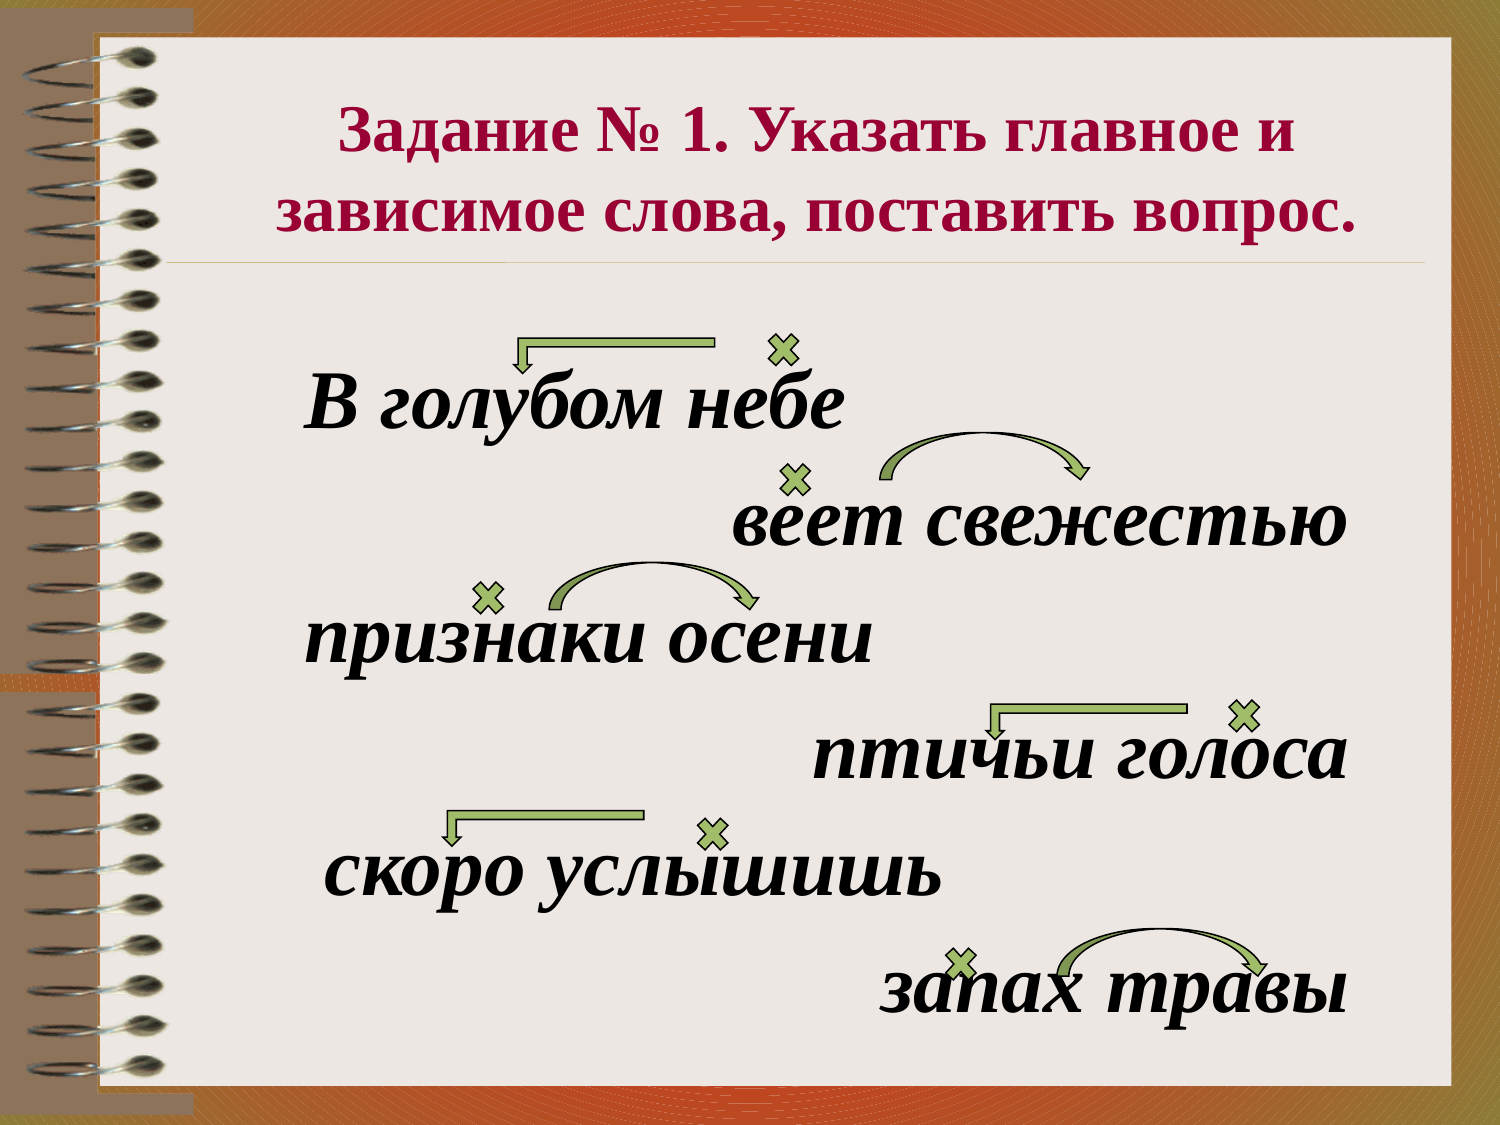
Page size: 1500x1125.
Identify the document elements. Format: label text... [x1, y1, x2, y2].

text_box [768, 334, 799, 366]
picture [0, 692, 194, 1115]
text_box [945, 948, 977, 980]
text_box [1057, 928, 1267, 977]
text_box [697, 818, 728, 850]
text_box [549, 562, 759, 610]
text_box [986, 704, 1188, 740]
text_box [513, 338, 715, 374]
text_box [442, 810, 644, 847]
text_box [780, 463, 811, 496]
title Задание № 1. Указать главное и зависимое слова, поставить вопрос. [174, 54, 1460, 277]
text_box [473, 582, 504, 614]
list В голубом небе веет свежестью признаки осени птичьи голоса скоро услышишь запах травы [289, 337, 1365, 762]
text_box [1229, 700, 1260, 732]
picture [0, 8, 194, 674]
text_box [879, 432, 1090, 480]
